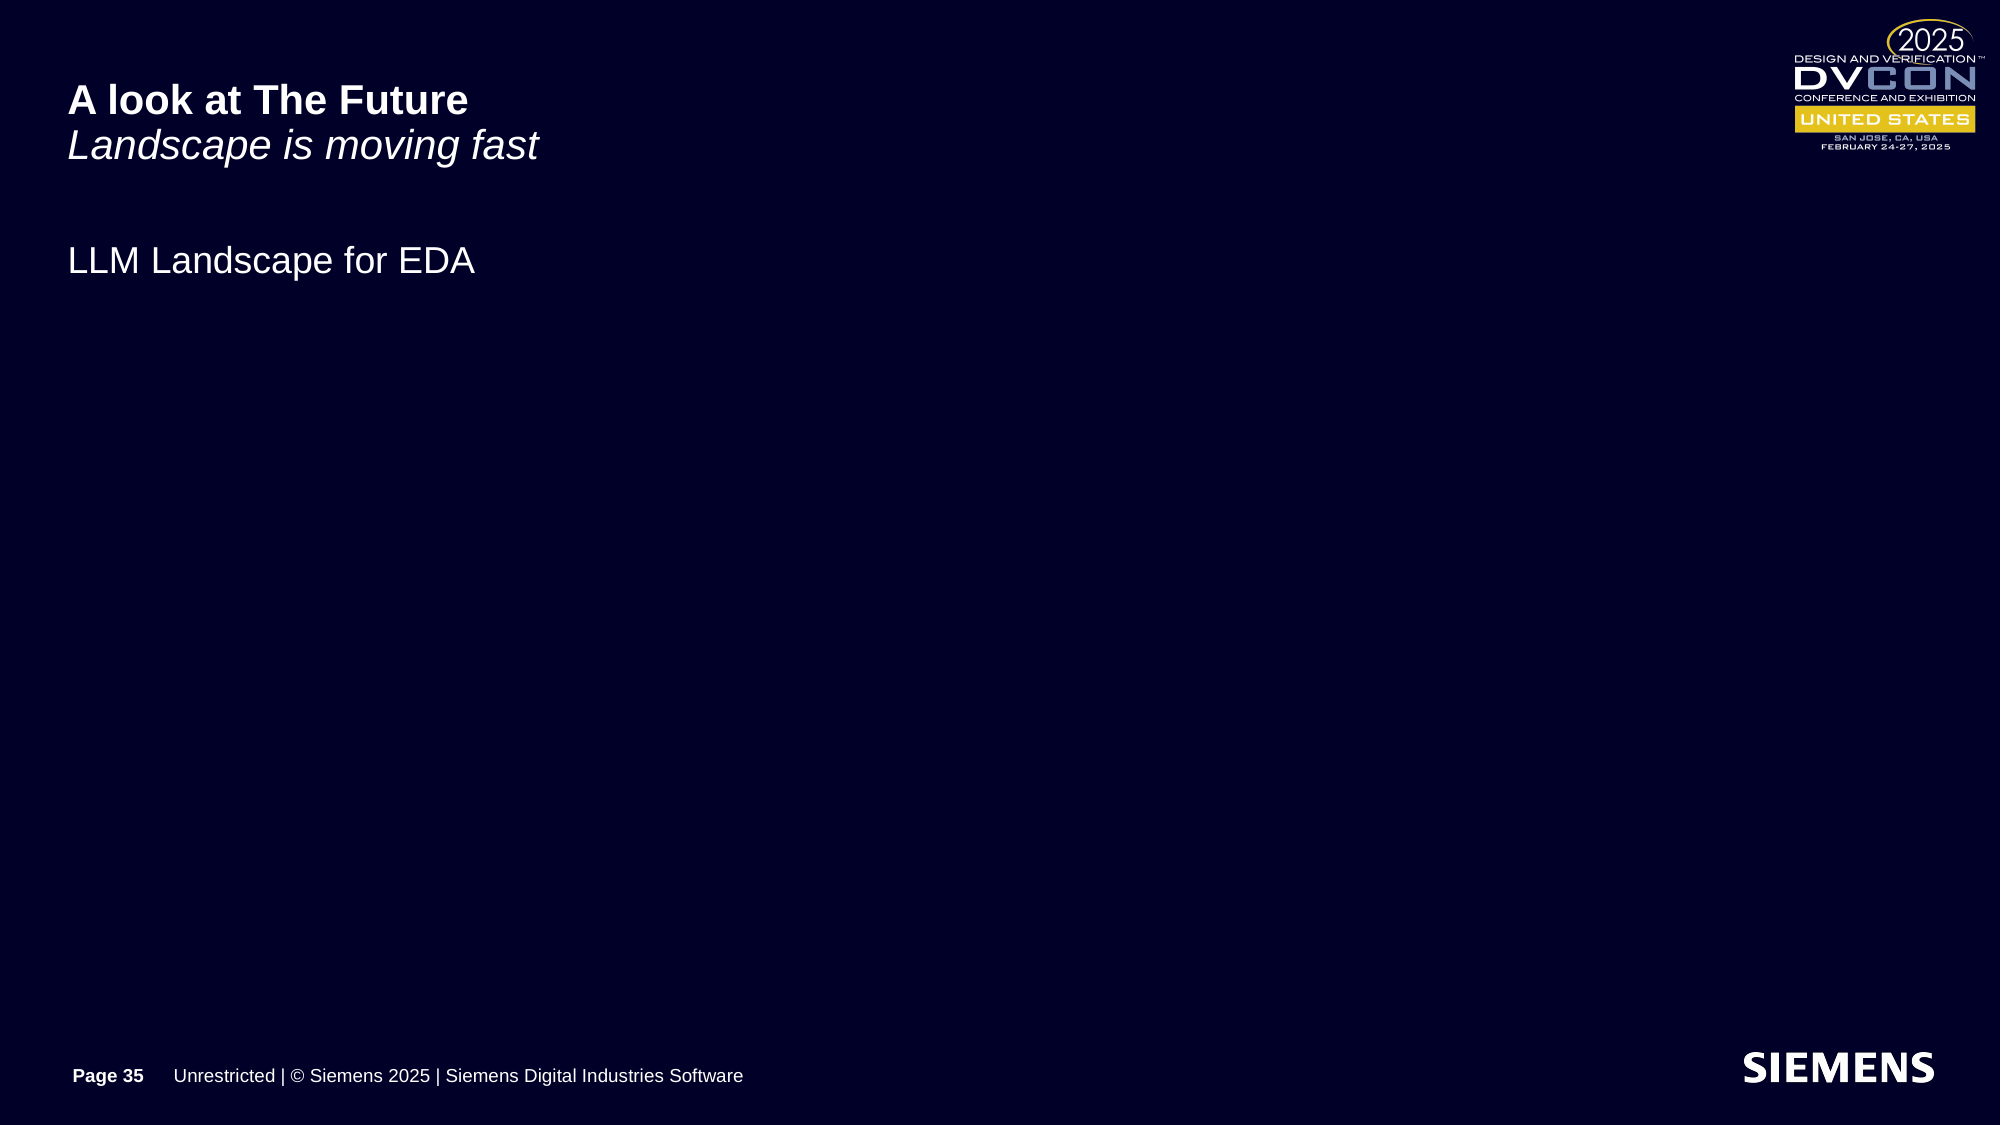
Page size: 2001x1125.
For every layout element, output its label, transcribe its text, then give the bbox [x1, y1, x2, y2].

slide_number Page 35 [67, 1035, 174, 1125]
picture [1795, 19, 1985, 151]
list LLM Landscape for EDA [67, 232, 1036, 1012]
footer Unrestricted | © Siemens 2025 | Siemens Digital Industries Software [174, 1035, 1686, 1125]
picture [1744, 1052, 1934, 1083]
title A look at The Future Landscape is moving fast [67, 78, 1686, 173]
